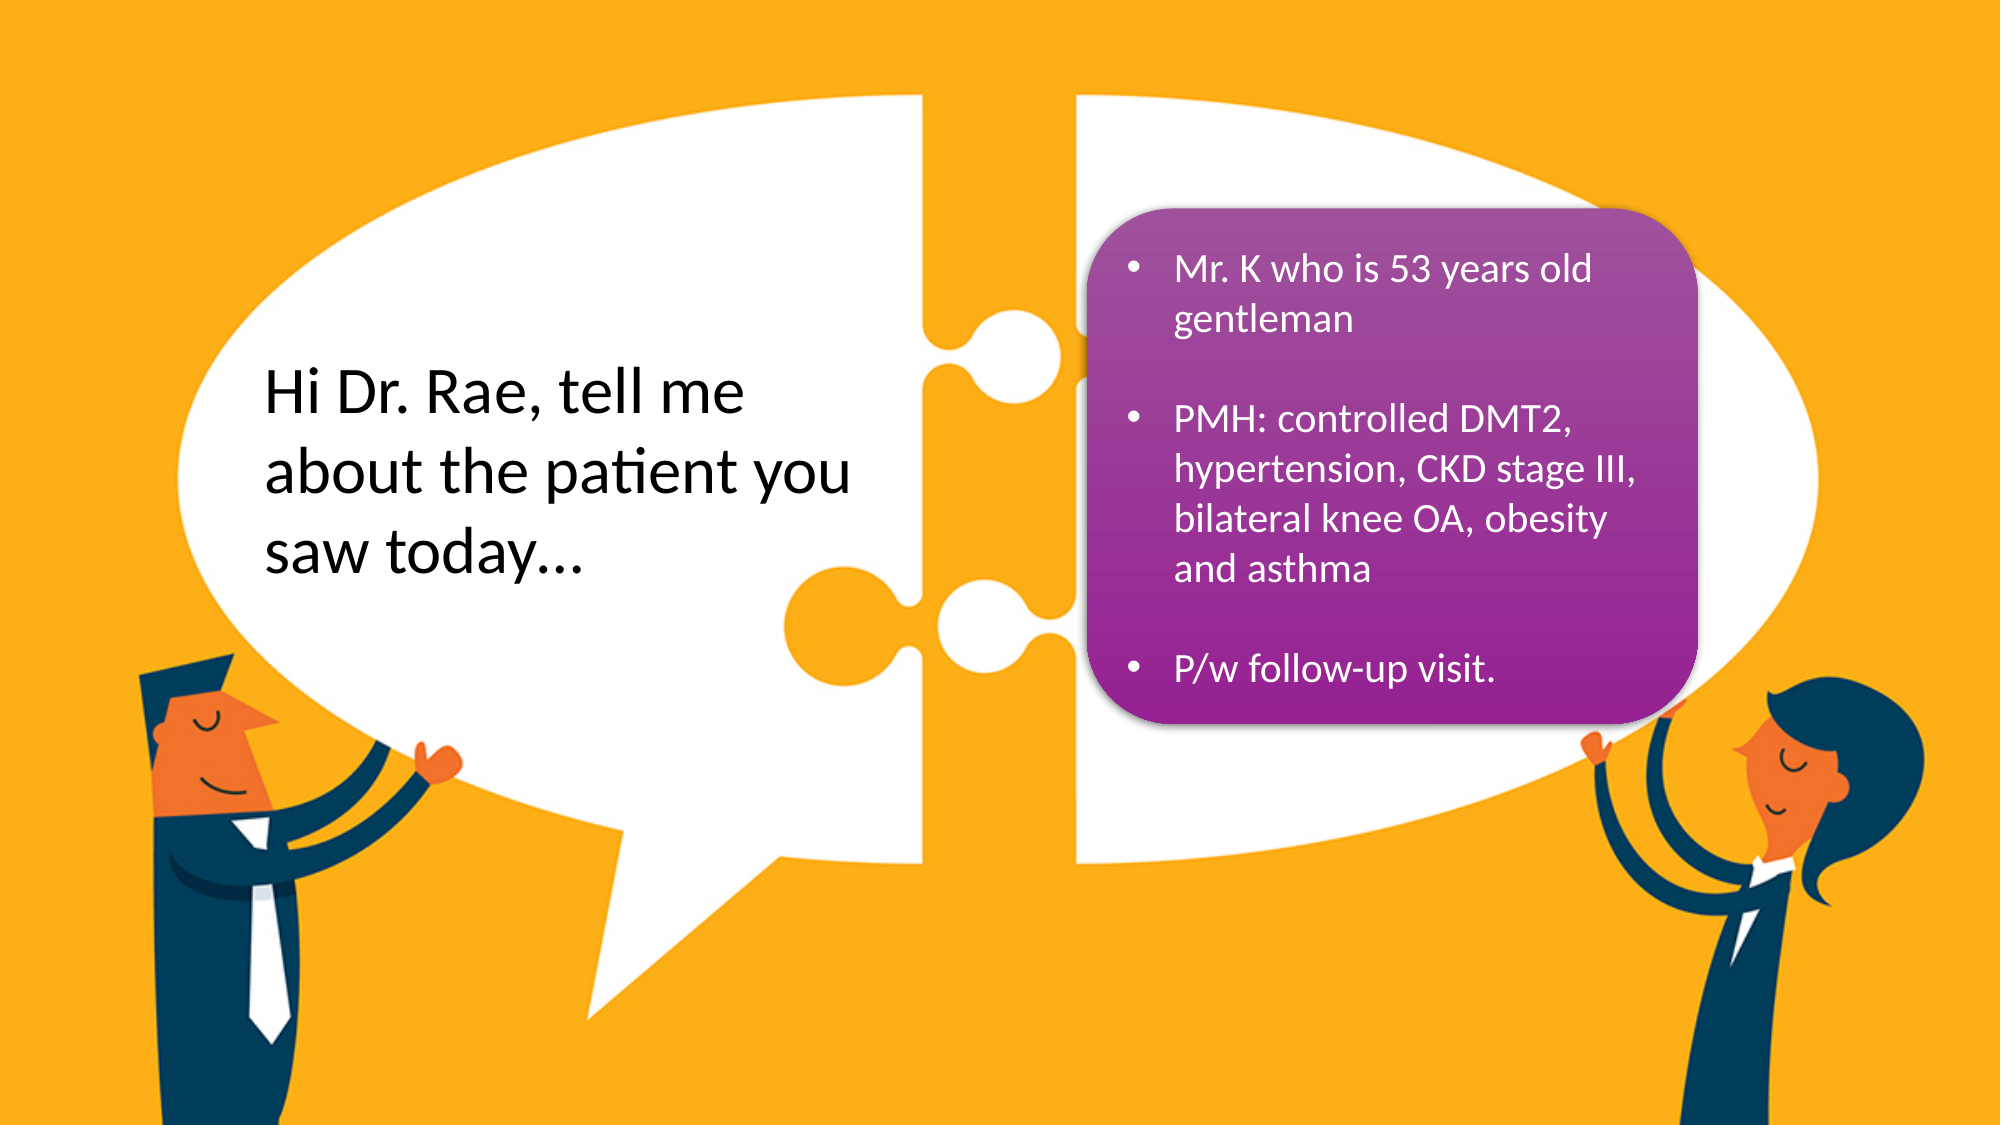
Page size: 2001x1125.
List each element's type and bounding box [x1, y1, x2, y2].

list [0, 0, 2000, 1125]
